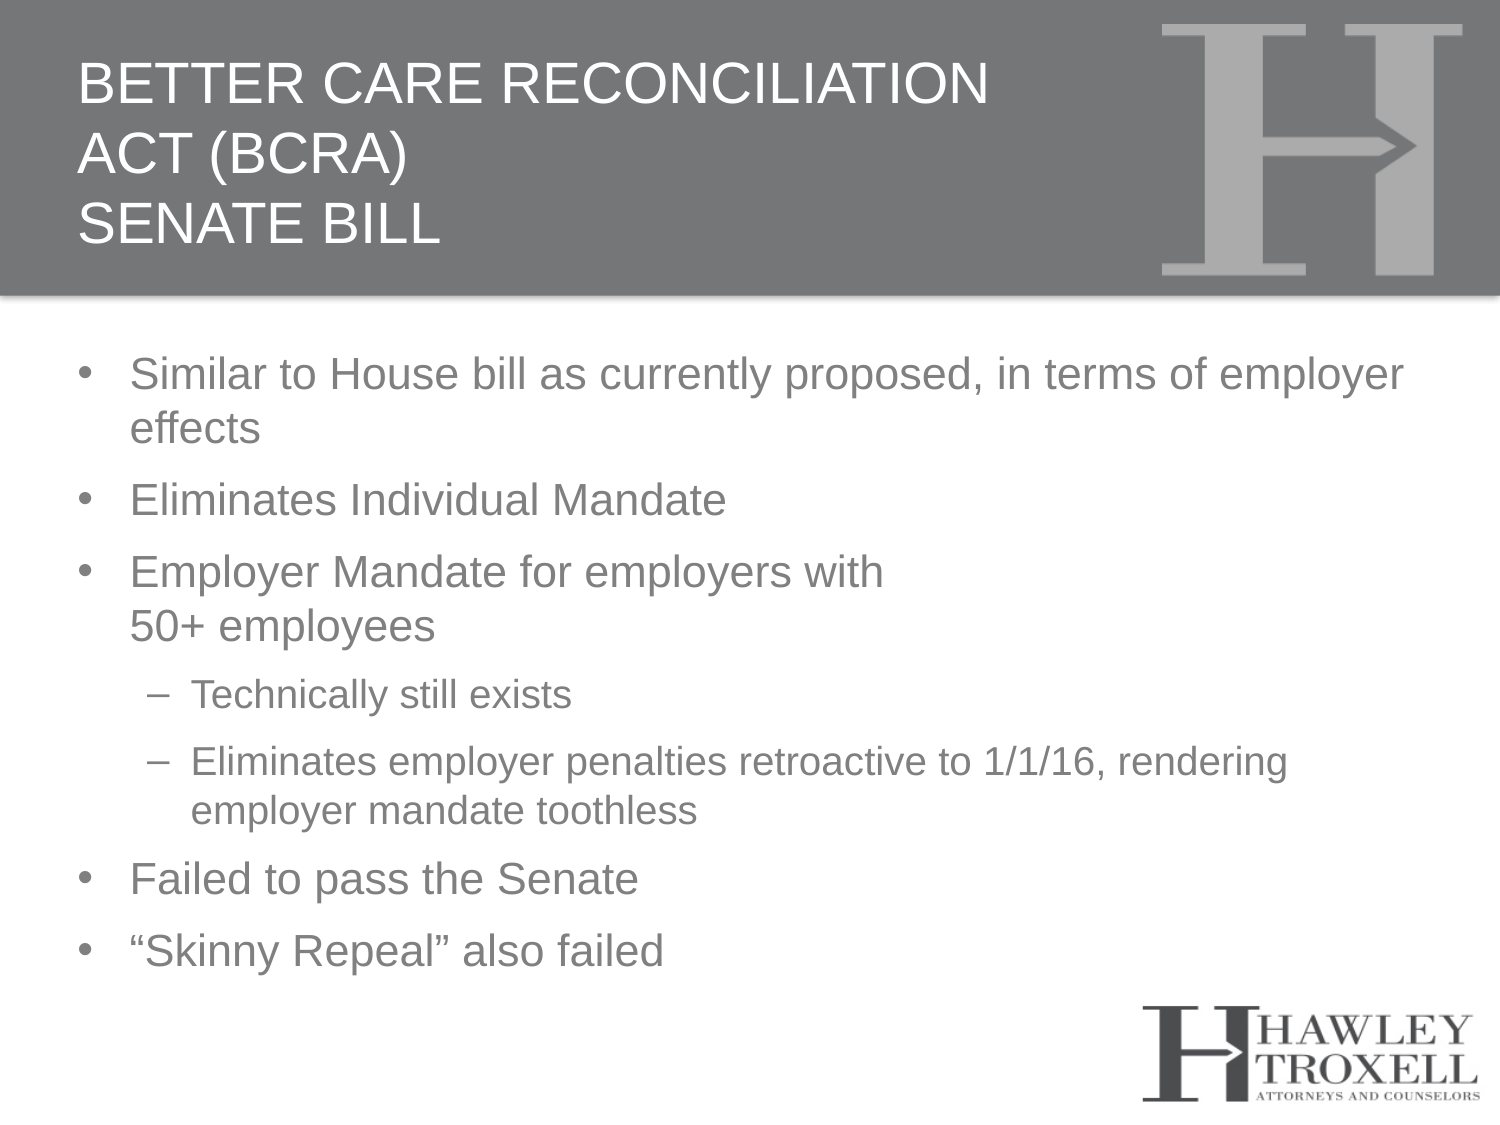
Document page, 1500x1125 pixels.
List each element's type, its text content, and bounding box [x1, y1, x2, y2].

picture [1162, 24, 1463, 276]
list Similar to House bill as currently proposed, in terms of employer effects Eliminates Individual Mandate Employer Mandate for employers with 50+ employees Technically still exists Eliminates employer penalties retroactive to 1/1/16, rendering employer mandate toothless Failed to pass the Senate “Skinny Repeal” also failed [62, 337, 1438, 988]
picture [1137, 999, 1488, 1110]
title Better care reconciliation act (BCRA) Senate bill [62, 37, 1088, 263]
